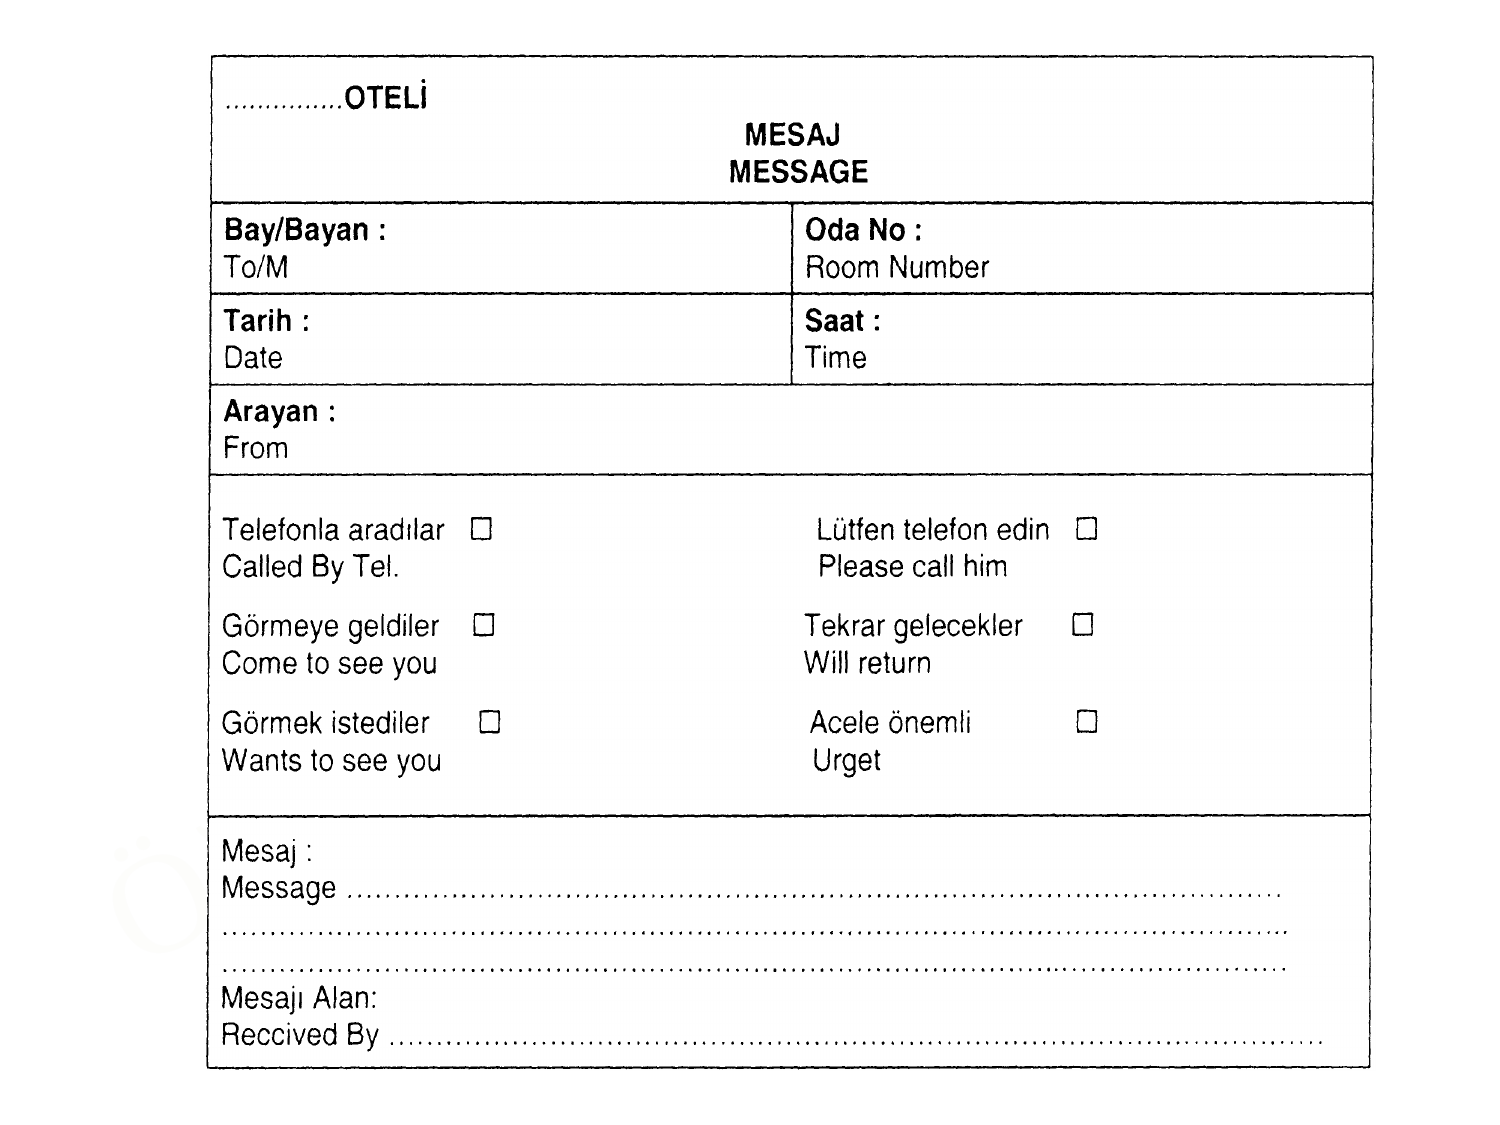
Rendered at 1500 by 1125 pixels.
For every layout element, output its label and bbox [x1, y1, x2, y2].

picture [206, 54, 1376, 1071]
